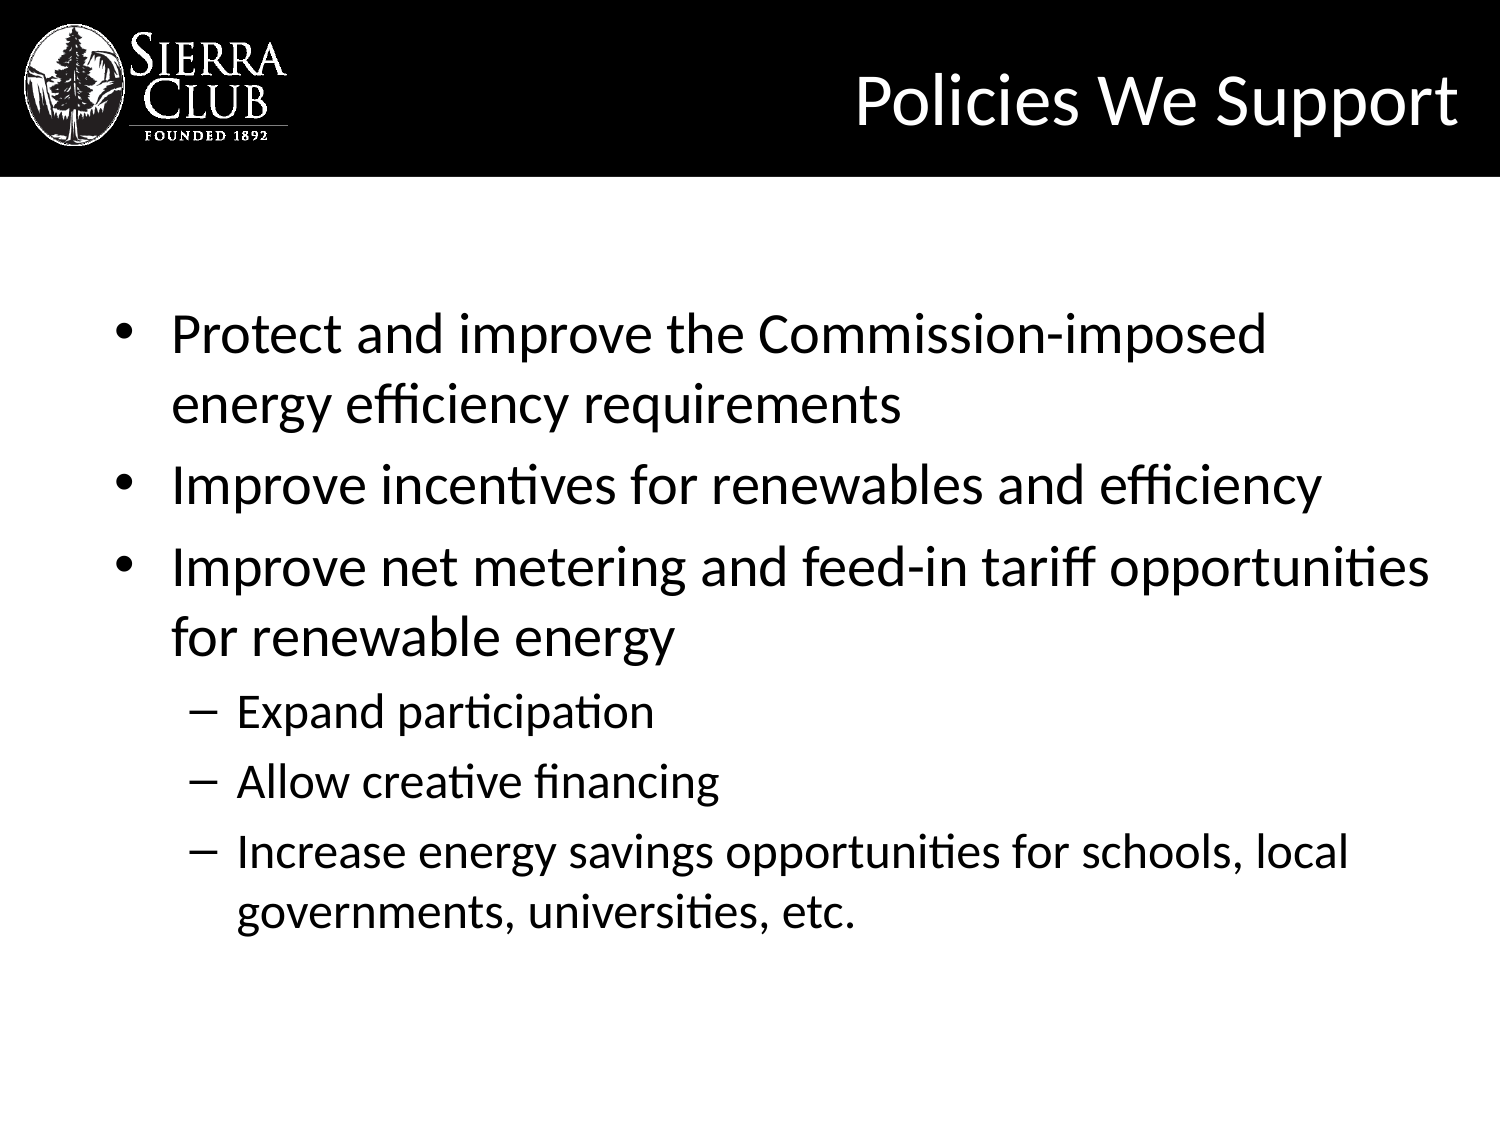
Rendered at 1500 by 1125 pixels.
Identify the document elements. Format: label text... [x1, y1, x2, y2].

title Policies We Support [324, 44, 1476, 147]
text_box [74, 262, 1425, 1005]
picture [24, 24, 288, 146]
text_box Protect and improve the Commission-imposed energy efficiency requirements Improve incentives for renewables and efficiency Improve net metering and feed-in tariff opportunities for renewable energy Expand participation Allow creative financing Increase energy savings opportunities for schools, local governments, universities, etc. [99, 287, 1450, 1030]
